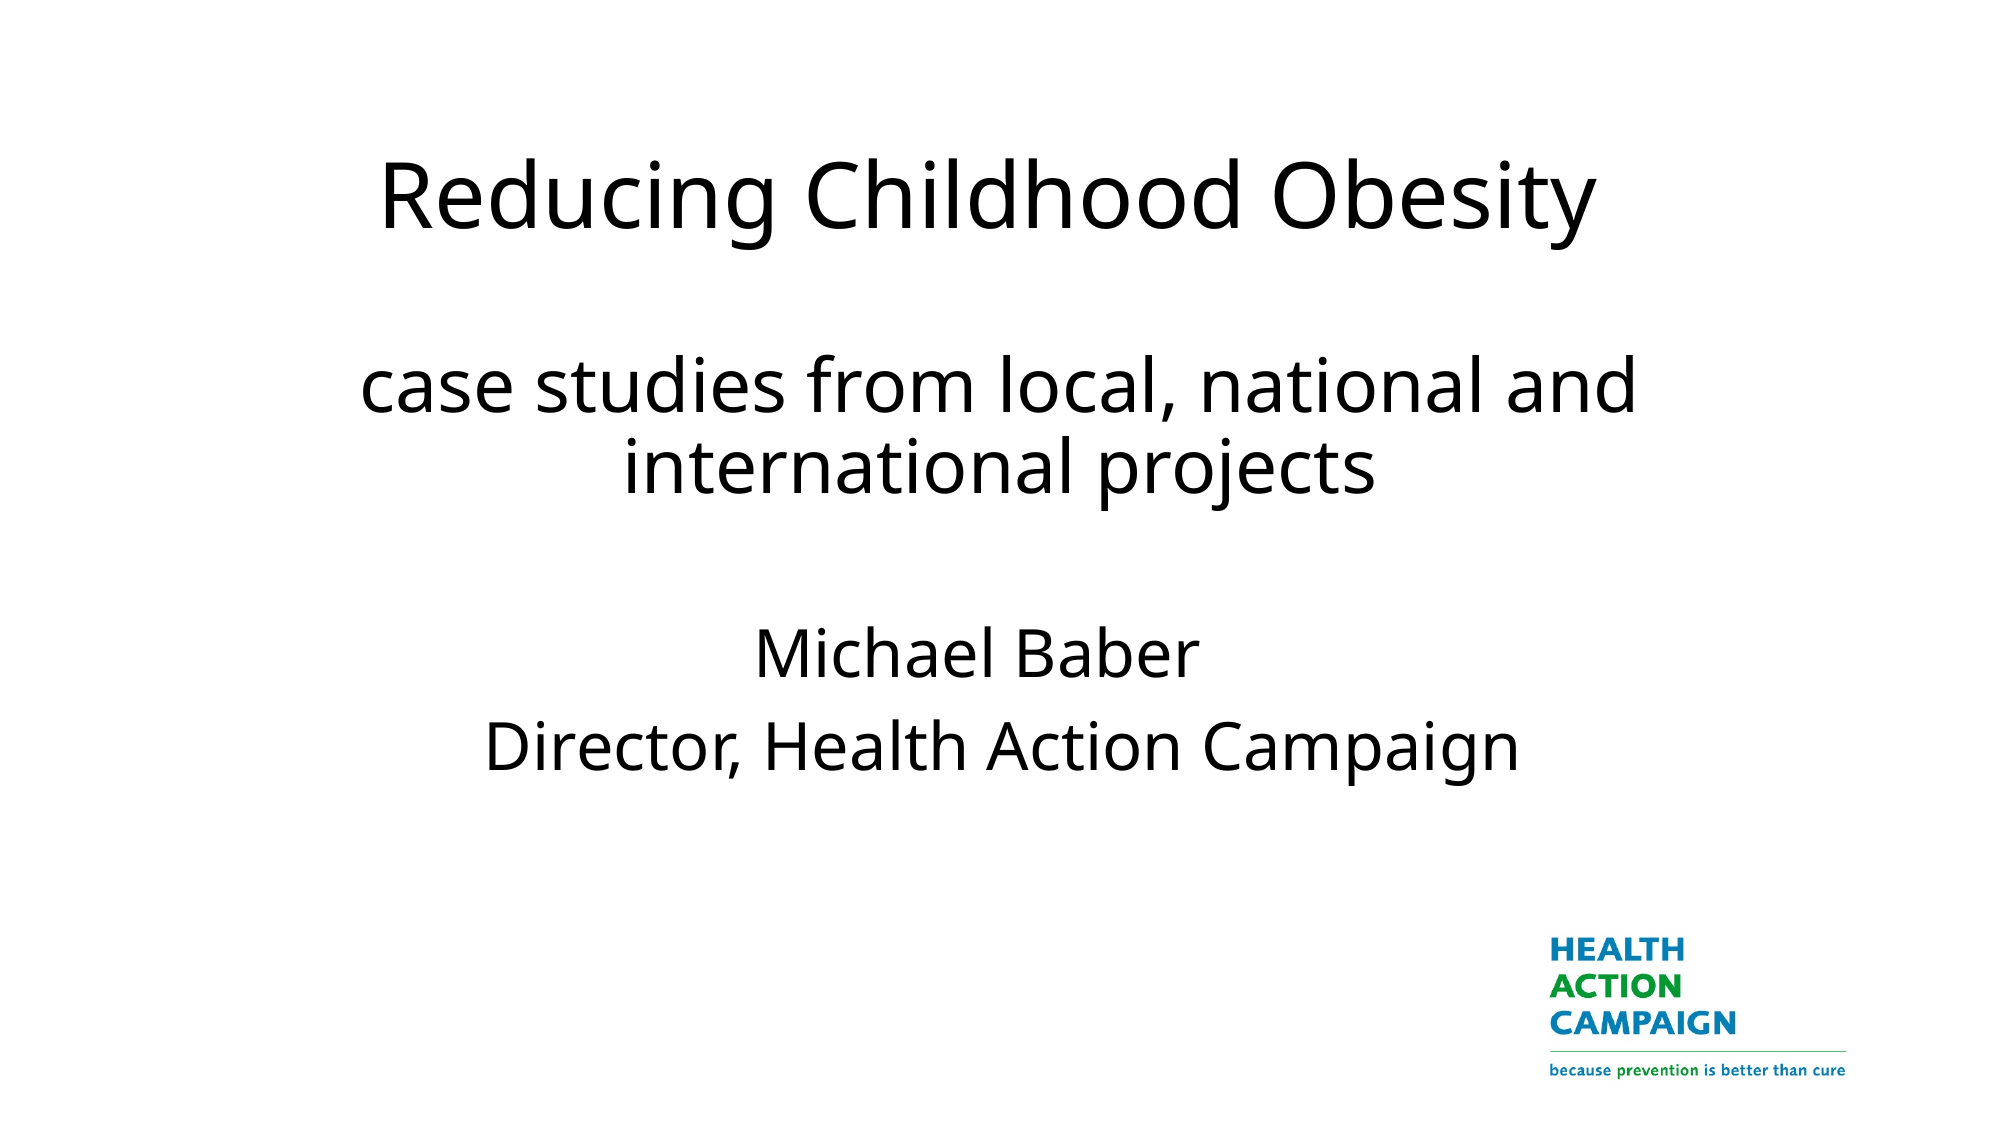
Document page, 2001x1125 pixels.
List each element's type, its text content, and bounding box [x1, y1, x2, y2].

subtitle Michael Baber Director, Health Action Campaign [249, 612, 1757, 885]
picture [1415, 905, 1980, 1118]
title Reducing Childhood Obesity case studies from local, national and international projects [249, 125, 1750, 518]
